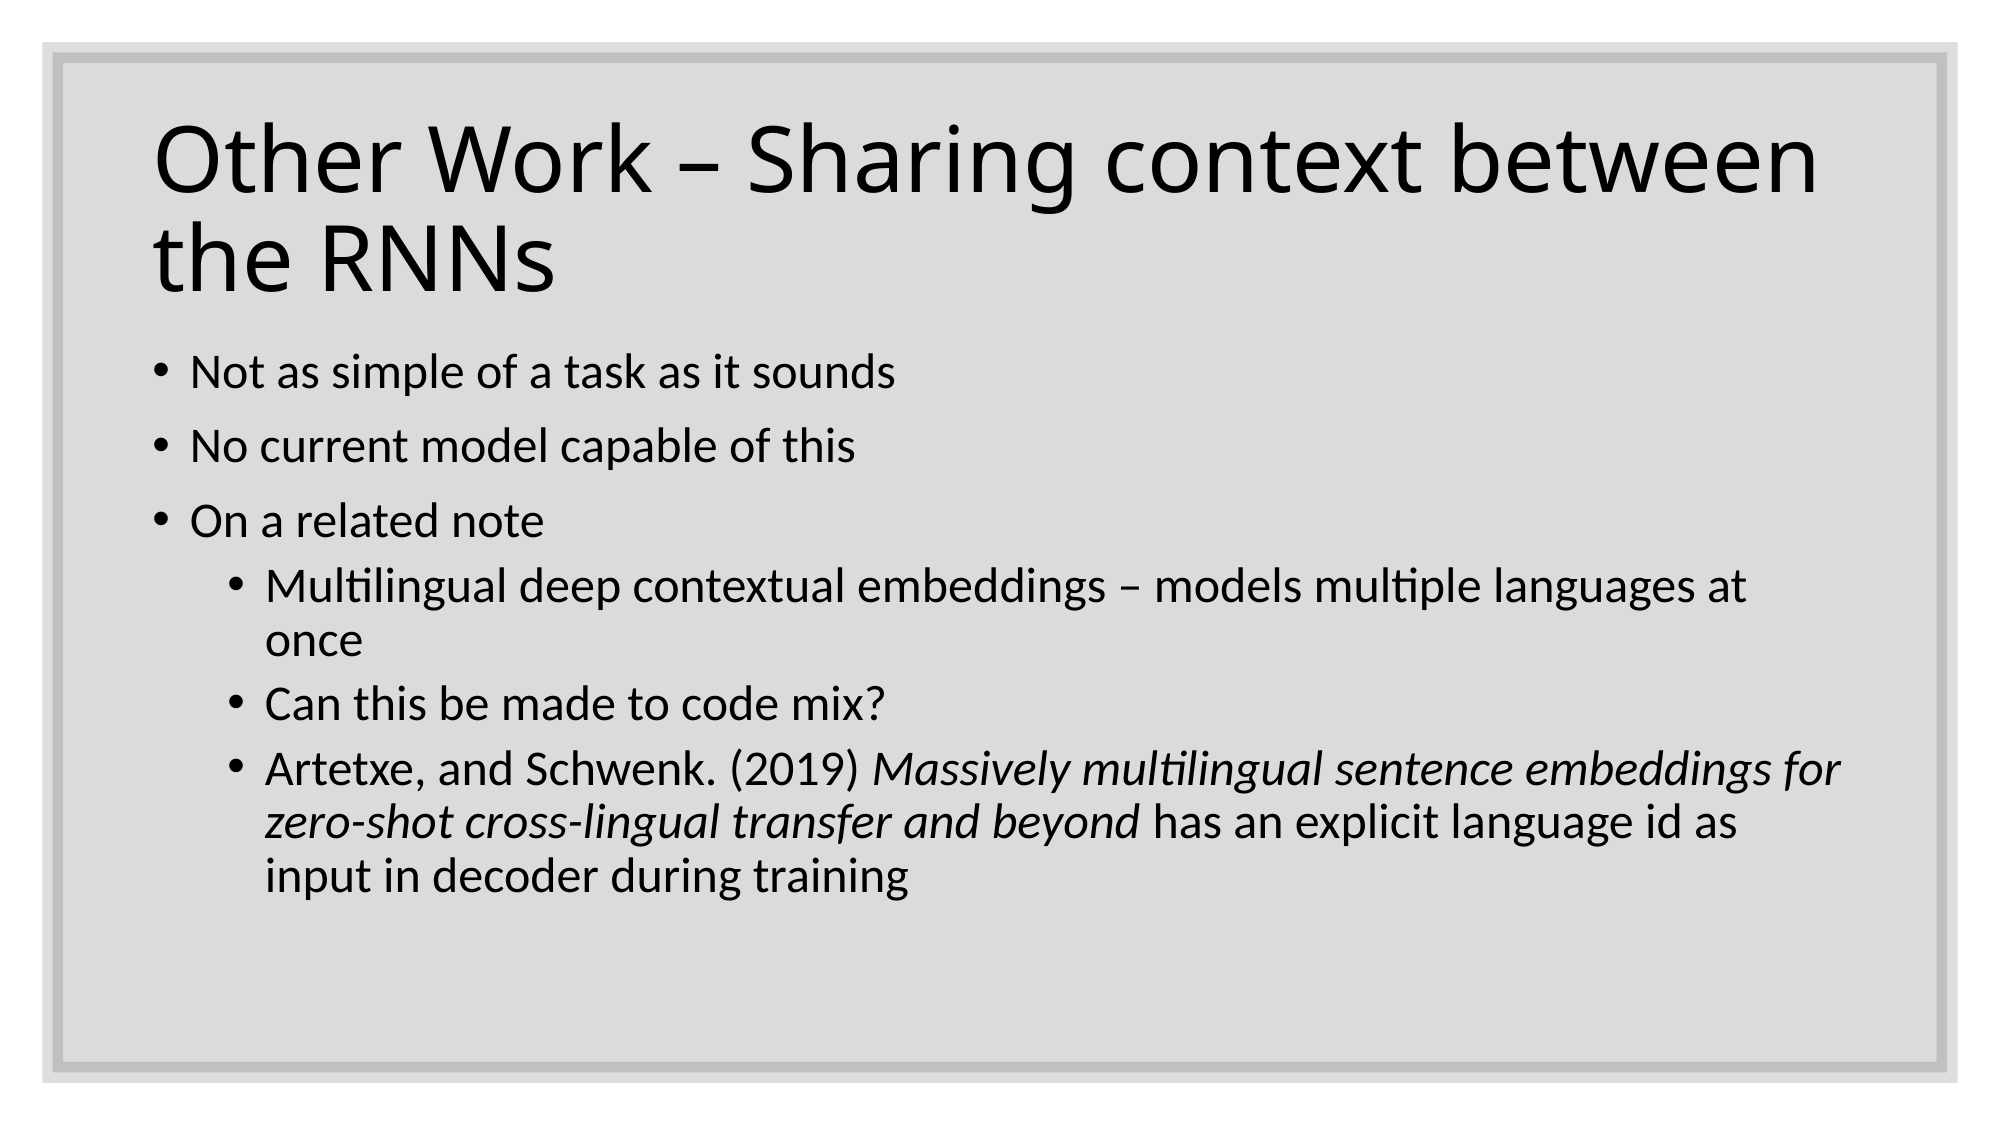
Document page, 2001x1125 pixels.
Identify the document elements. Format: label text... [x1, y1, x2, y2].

list Not as simple of a task as it sounds No current model capable of this On a related note Multilingual deep contextual embeddings – models multiple languages at once Can this be made to code mix? Artetxe, and Schwenk. (2019) Massively multilingual sentence embeddings for zero-shot cross-lingual transfer and beyond has an explicit language id as input in decoder during training [137, 337, 1863, 973]
title Other Work – Sharing context between the RNNs [137, 103, 1863, 322]
text_box [52, 51, 1948, 1073]
